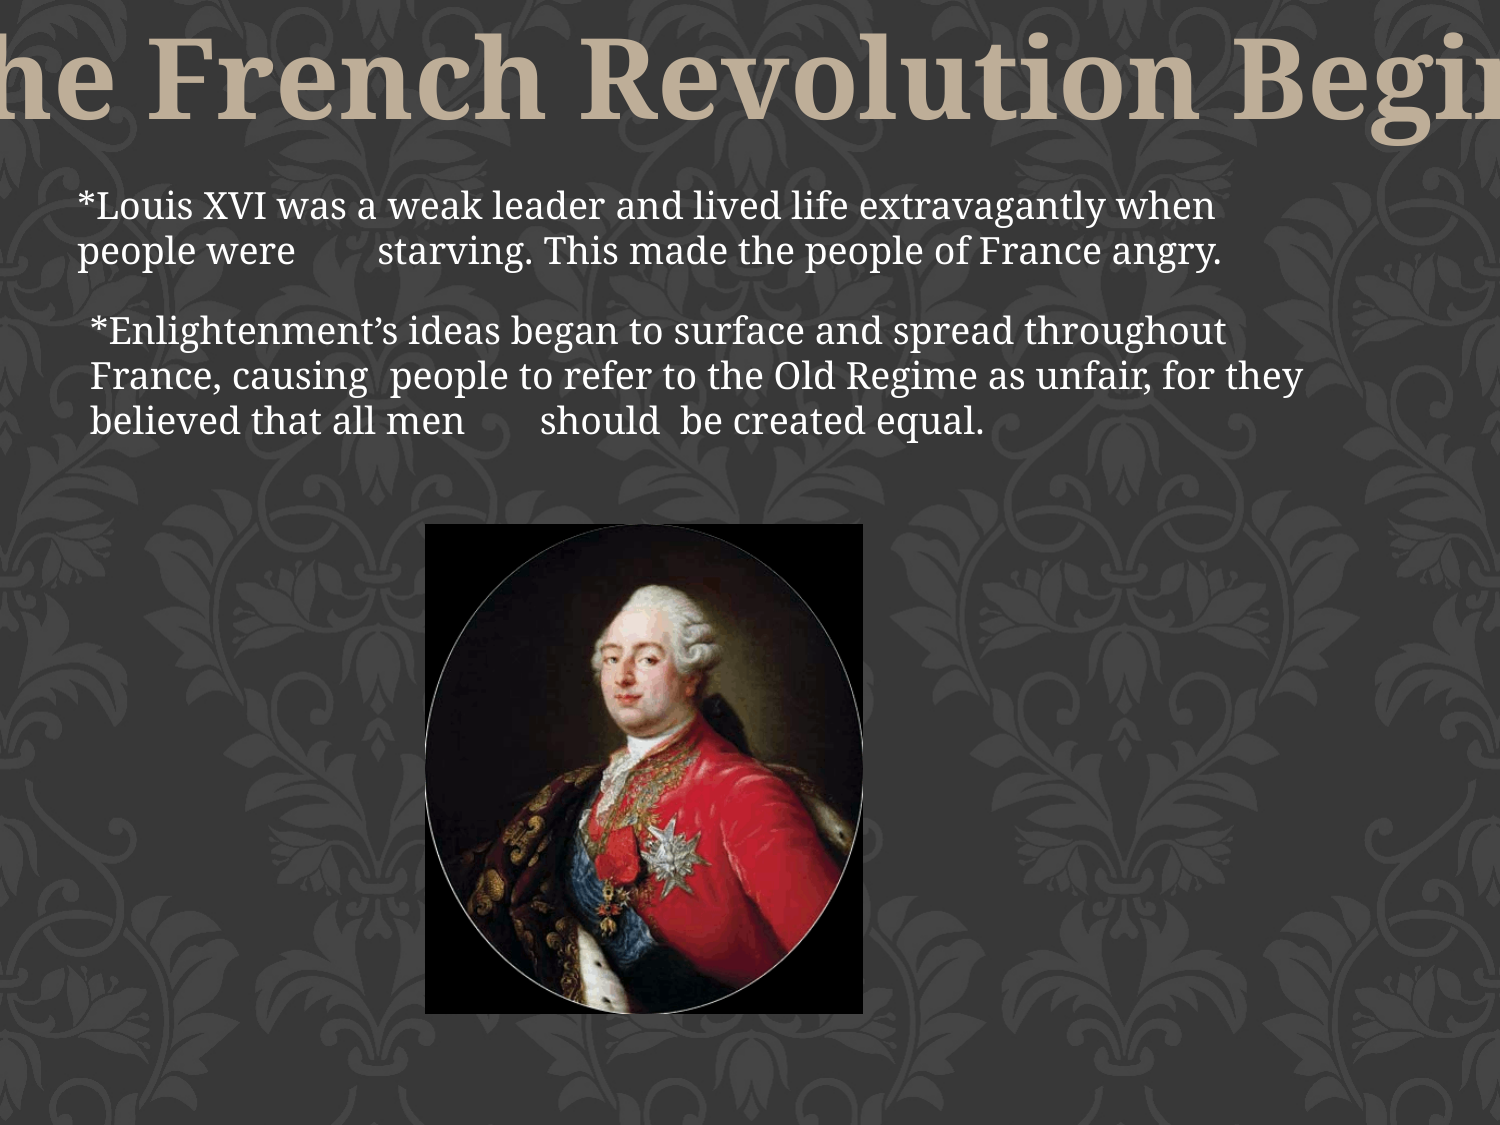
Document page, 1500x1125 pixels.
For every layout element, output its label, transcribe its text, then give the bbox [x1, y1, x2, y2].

text_box *Louis XVI was a weak leader and lived life extravagantly when people were starving. This made the people of France angry. [62, 174, 1300, 280]
picture [424, 524, 863, 1014]
text_box The French Revolution Begins [0, 0, 1500, 150]
text_box *Enlightenment’s ideas began to surface and spread throughout France, causing people to refer to the Old Regime as unfair, for they believed that all men should be created equal. [74, 299, 1350, 450]
